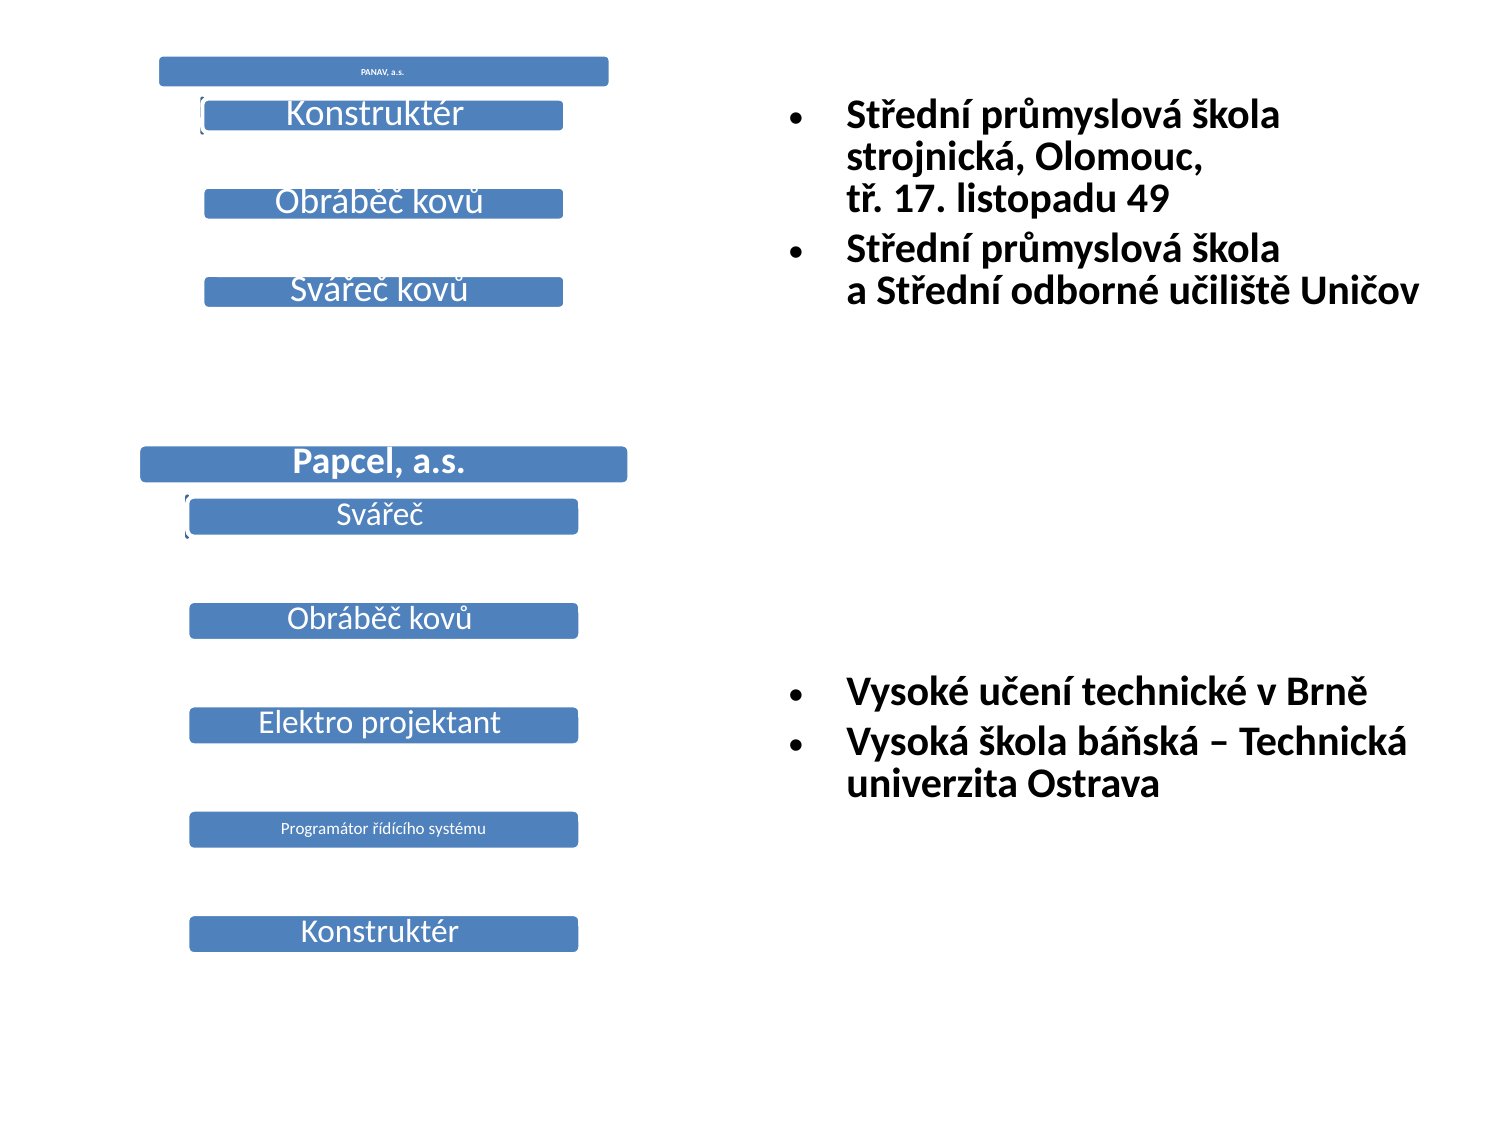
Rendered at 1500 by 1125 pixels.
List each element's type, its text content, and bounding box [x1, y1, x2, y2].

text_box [76, 444, 692, 1059]
list Střední průmyslová škola strojnická, Olomouc, tř. 17. listopadu 49 Střední průmyslová škola a Střední odborné učiliště Uničov Vysoké učení technické v Brně Vysoká škola báňská – Technická univerzita Ostrava [773, 90, 1437, 833]
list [100, 54, 668, 398]
